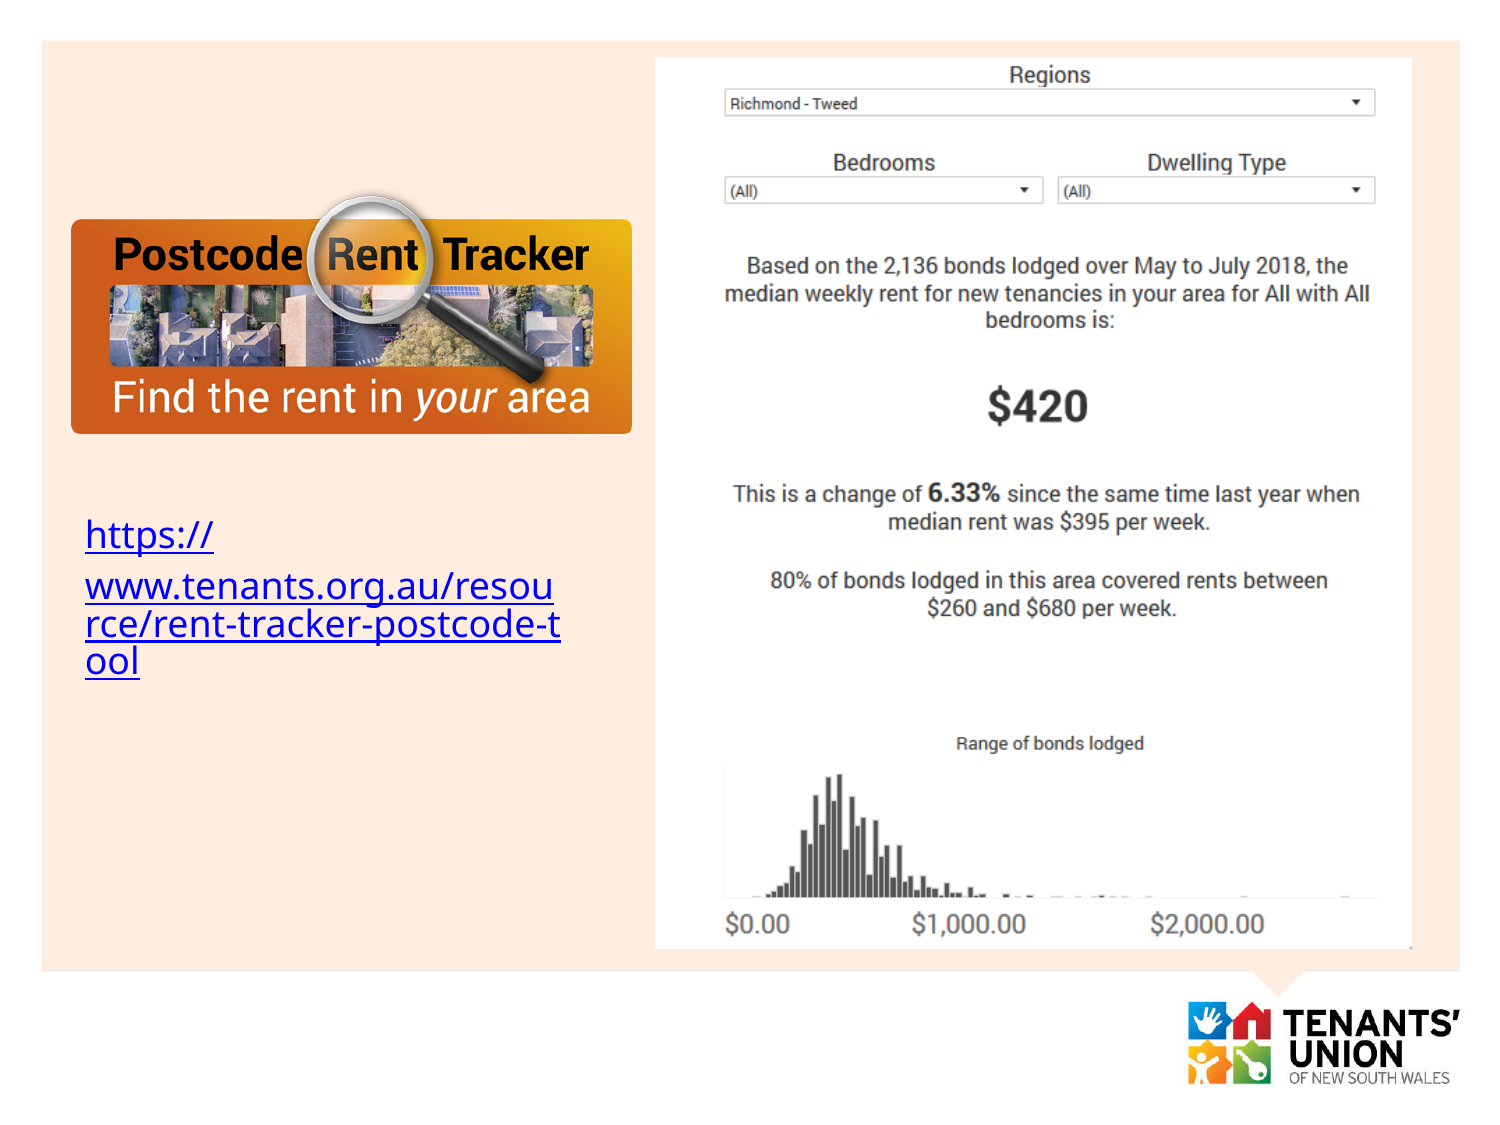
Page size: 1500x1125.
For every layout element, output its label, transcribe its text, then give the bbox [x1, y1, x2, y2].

text_box https://www.tenants.org.au/resource/rent-tracker-postcode-tool [70, 503, 580, 666]
picture [0, 0, 1500, 1125]
